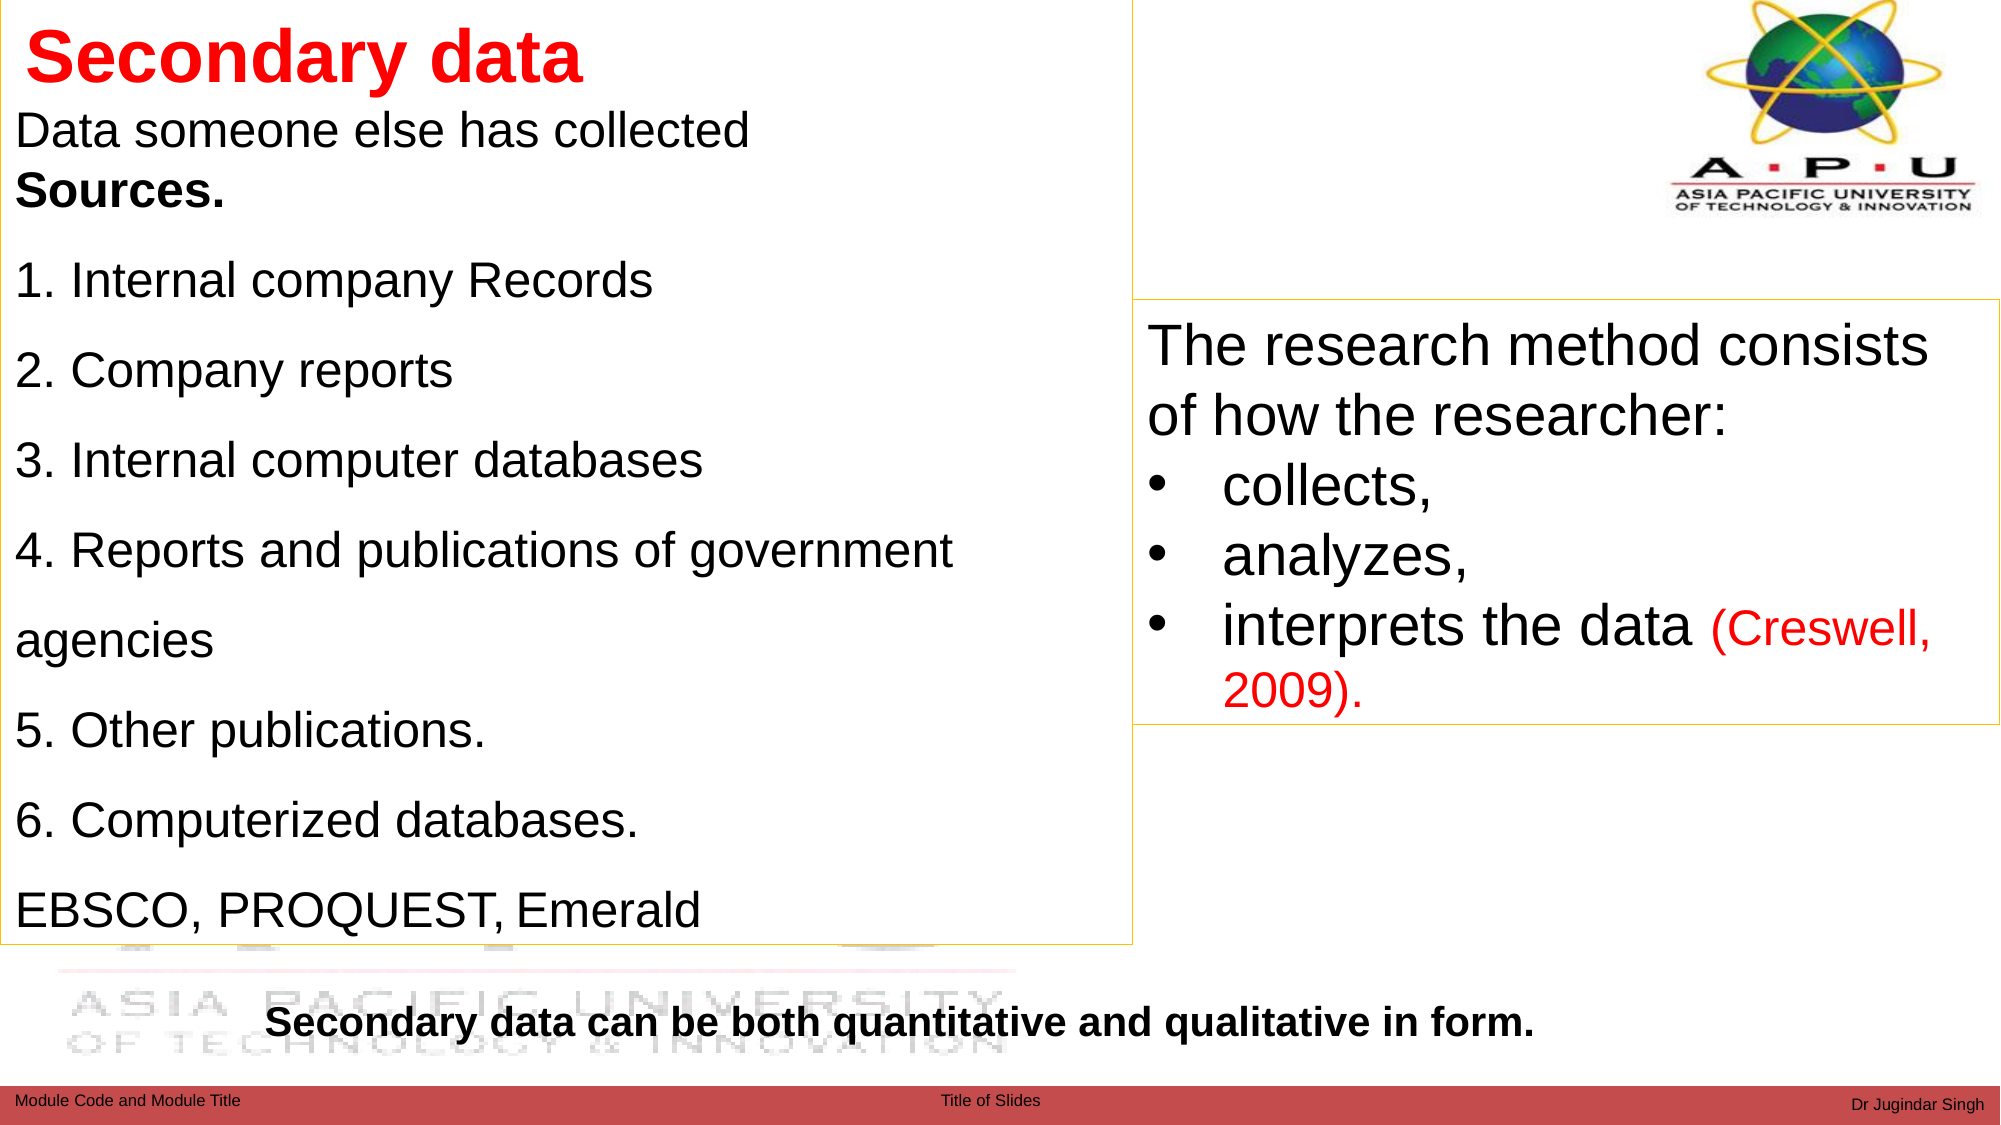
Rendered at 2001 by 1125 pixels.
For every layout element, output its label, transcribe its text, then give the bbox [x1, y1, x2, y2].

text_box Secondary data Data someone else has collected Sources. 1. Internal company Records 2. Company reports 3. Internal computer databases 4. Reports and publications of government agencies 5. Other publications. 6. Computerized databases. EBSCO, PROQUEST, Emerald [0, 0, 1133, 945]
picture [1655, 0, 2000, 220]
text_box Secondary data can be both quantitative and qualitative in form. [249, 987, 1750, 1053]
text_box The research method consists of how the researcher: collects, analyzes, interprets the data (Creswell, 2009). [1132, 299, 2000, 725]
footer Dr Jugindar Singh [1366, 1086, 2000, 1125]
